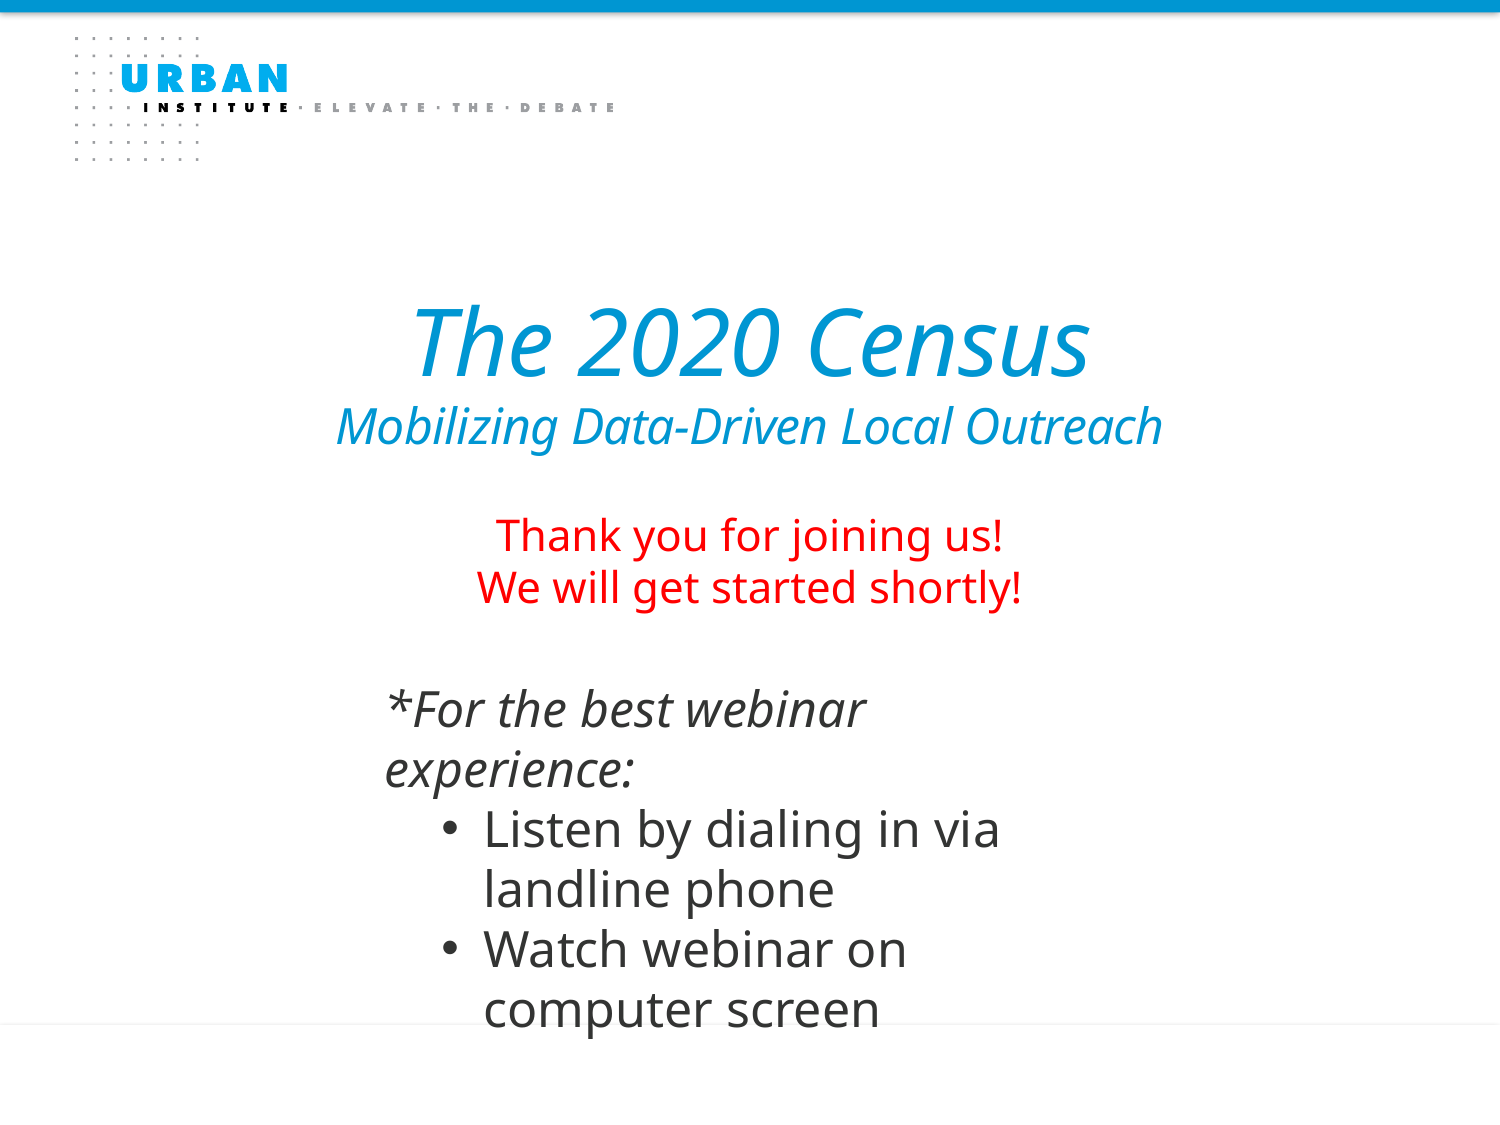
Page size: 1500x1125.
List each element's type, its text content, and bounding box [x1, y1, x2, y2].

text_box Thank you for joining us! We will get started shortly! [395, 499, 1104, 620]
text_box The 2020 Census Mobilizing Data-Driven Local Outreach [150, 237, 1350, 500]
text_box *For the best webinar experience: Listen by dialing in via landline phone Watch webinar on computer screen [370, 669, 1130, 1045]
picture [75, 37, 613, 161]
